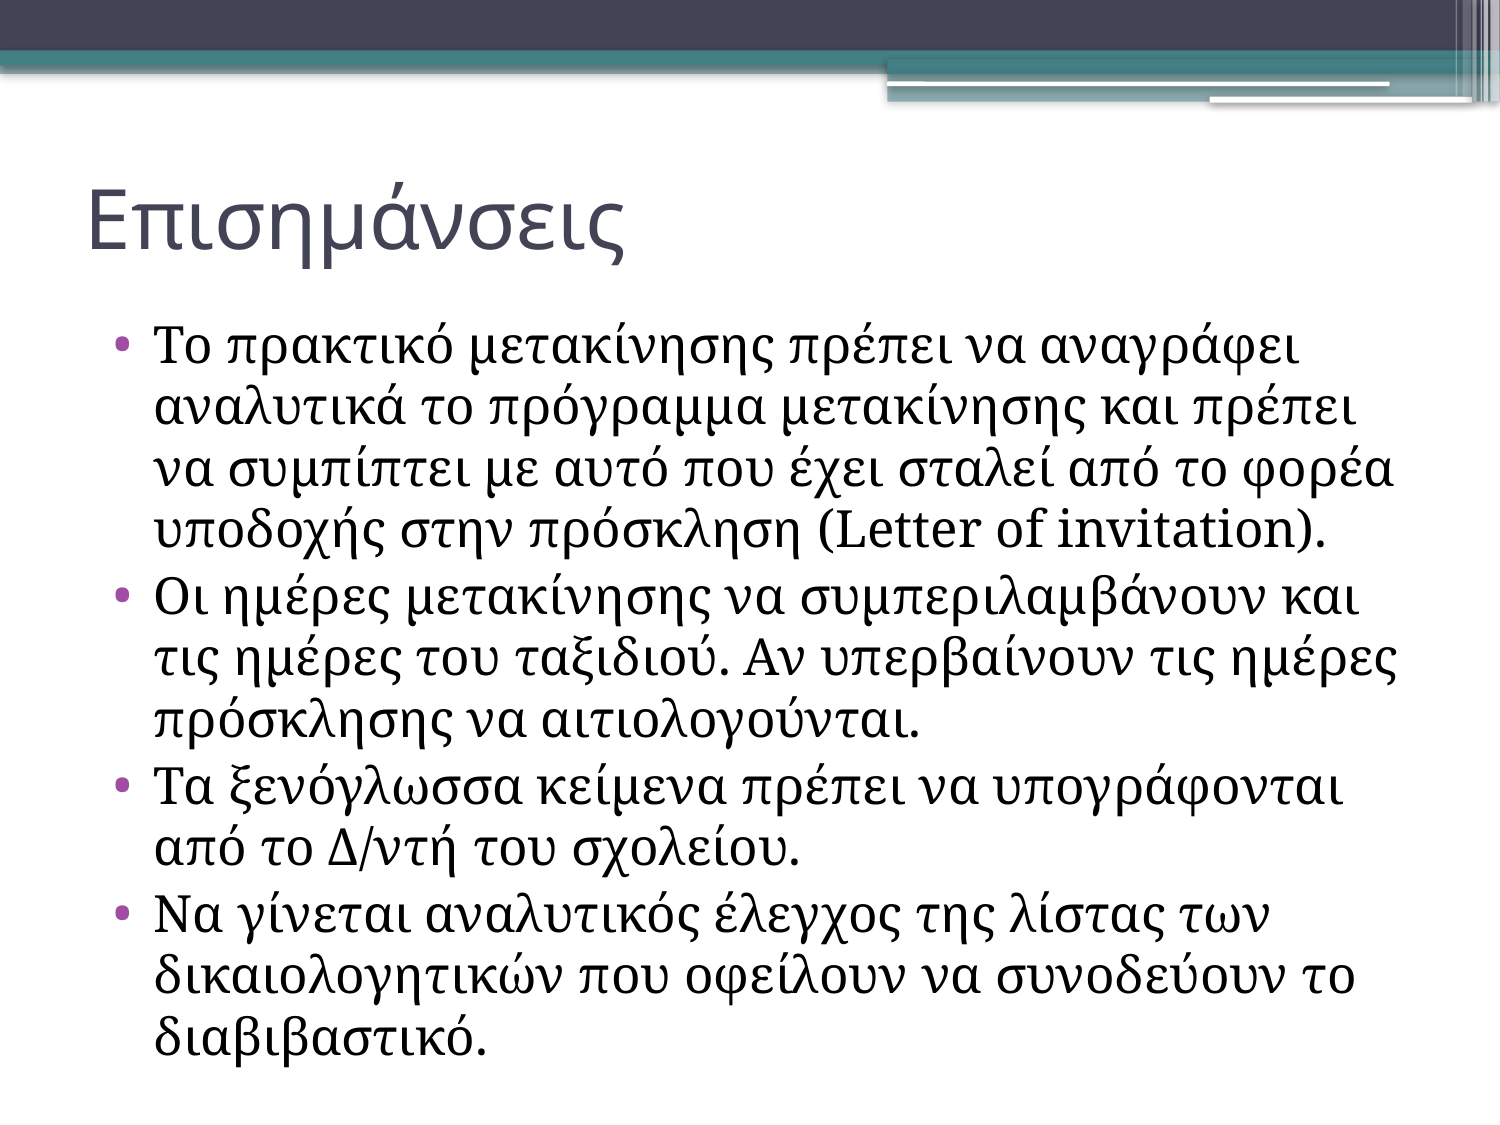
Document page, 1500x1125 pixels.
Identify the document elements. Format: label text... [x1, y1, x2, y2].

list Το πρακτικό μετακίνησης πρέπει να αναγράφει αναλυτικά το πρόγραμμα μετακίνησης και πρέπει να συμπίπτει με αυτό που έχει σταλεί από το φορέα υποδοχής στην πρόσκληση (Letter of invitation). Οι ημέρες μετακίνησης να συμπεριλαμβάνουν και τις ημέρες του ταξιδιού. Αν υπερβαίνουν τις ημέρες πρόσκλησης να αιτιολογούνται. Τα ξενόγλωσσα κείμενα πρέπει να υπογράφονται από το Δ/ντή του σχολείου. Να γίνεται αναλυτικός έλεγχος της λίστας των δικαιολογητικών που οφείλουν να συνοδεύουν το διαβιβαστικό. [82, 304, 1432, 1090]
title Επισημάνσεις [70, 128, 1421, 304]
